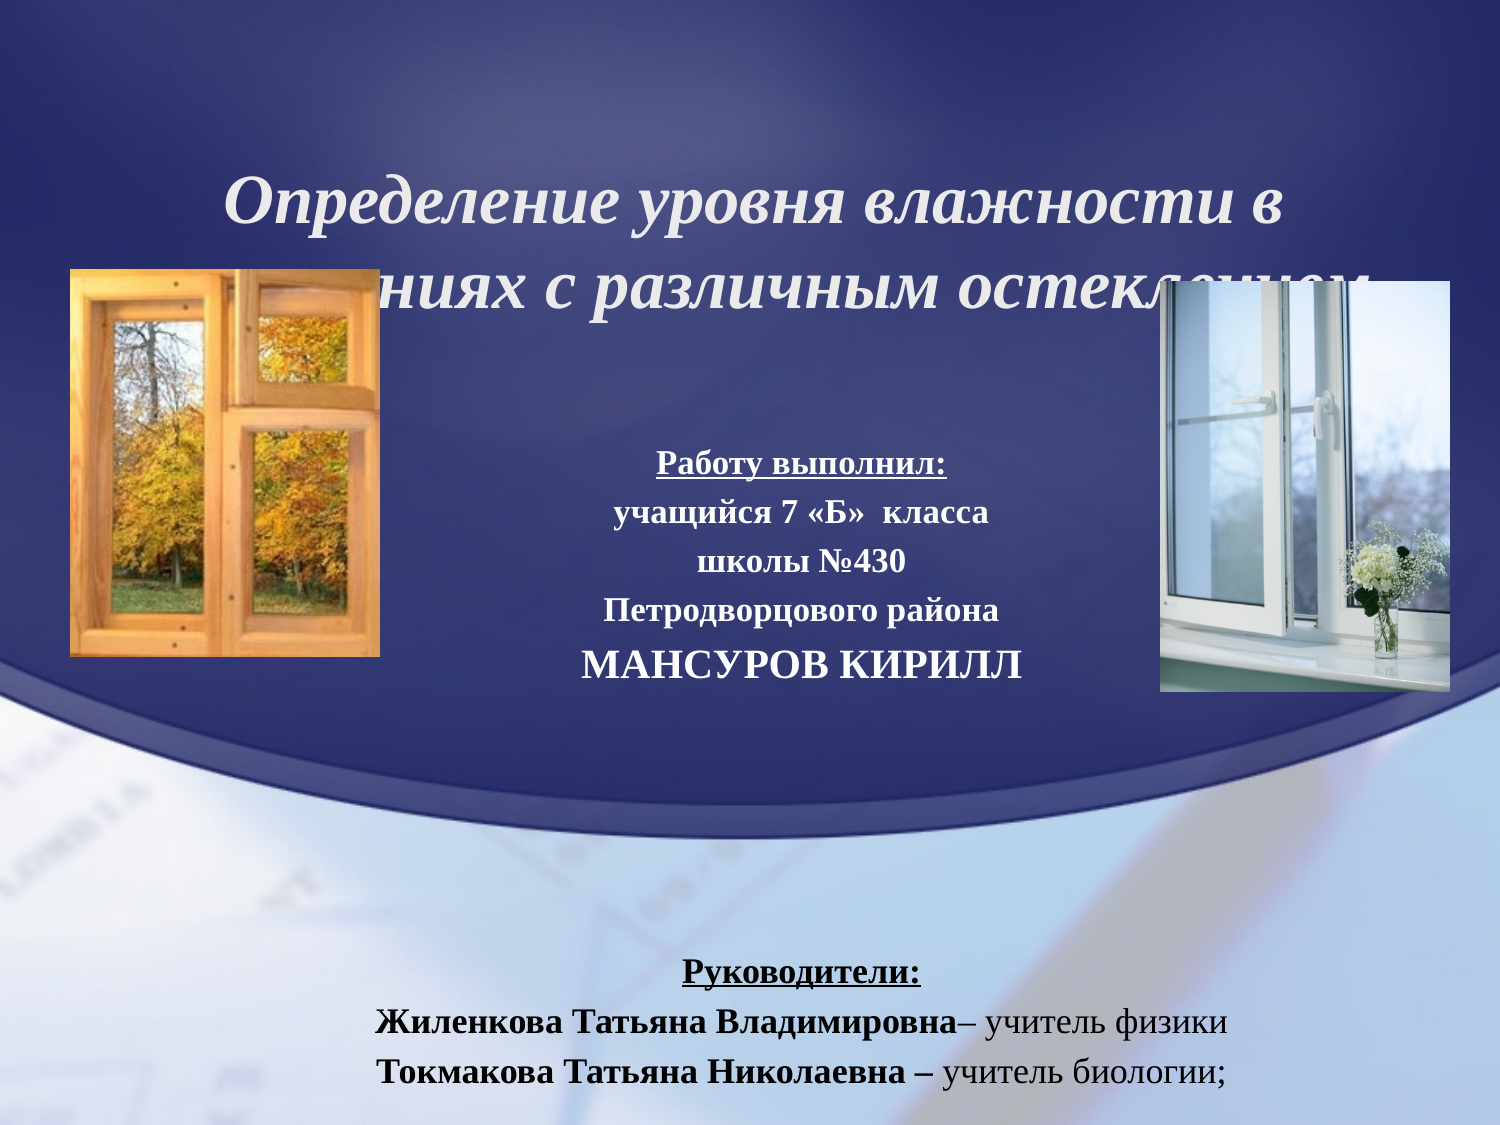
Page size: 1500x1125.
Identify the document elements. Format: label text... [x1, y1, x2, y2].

title Определение уровня влажности в помещениях с различным остеклением [116, 116, 1393, 359]
picture [0, 0, 1500, 1125]
subtitle Работу выполнил: учащийся 7 «Б» класса школы №430 Петродворцового района МАНСУРОВ КИРИЛЛ Руководители: Жиленкова Татьяна Владимировна– учитель физики Токмакова Татьяна Николаевна – учитель биологии; Санкт – Петербург 2013 год [289, 432, 1315, 1125]
